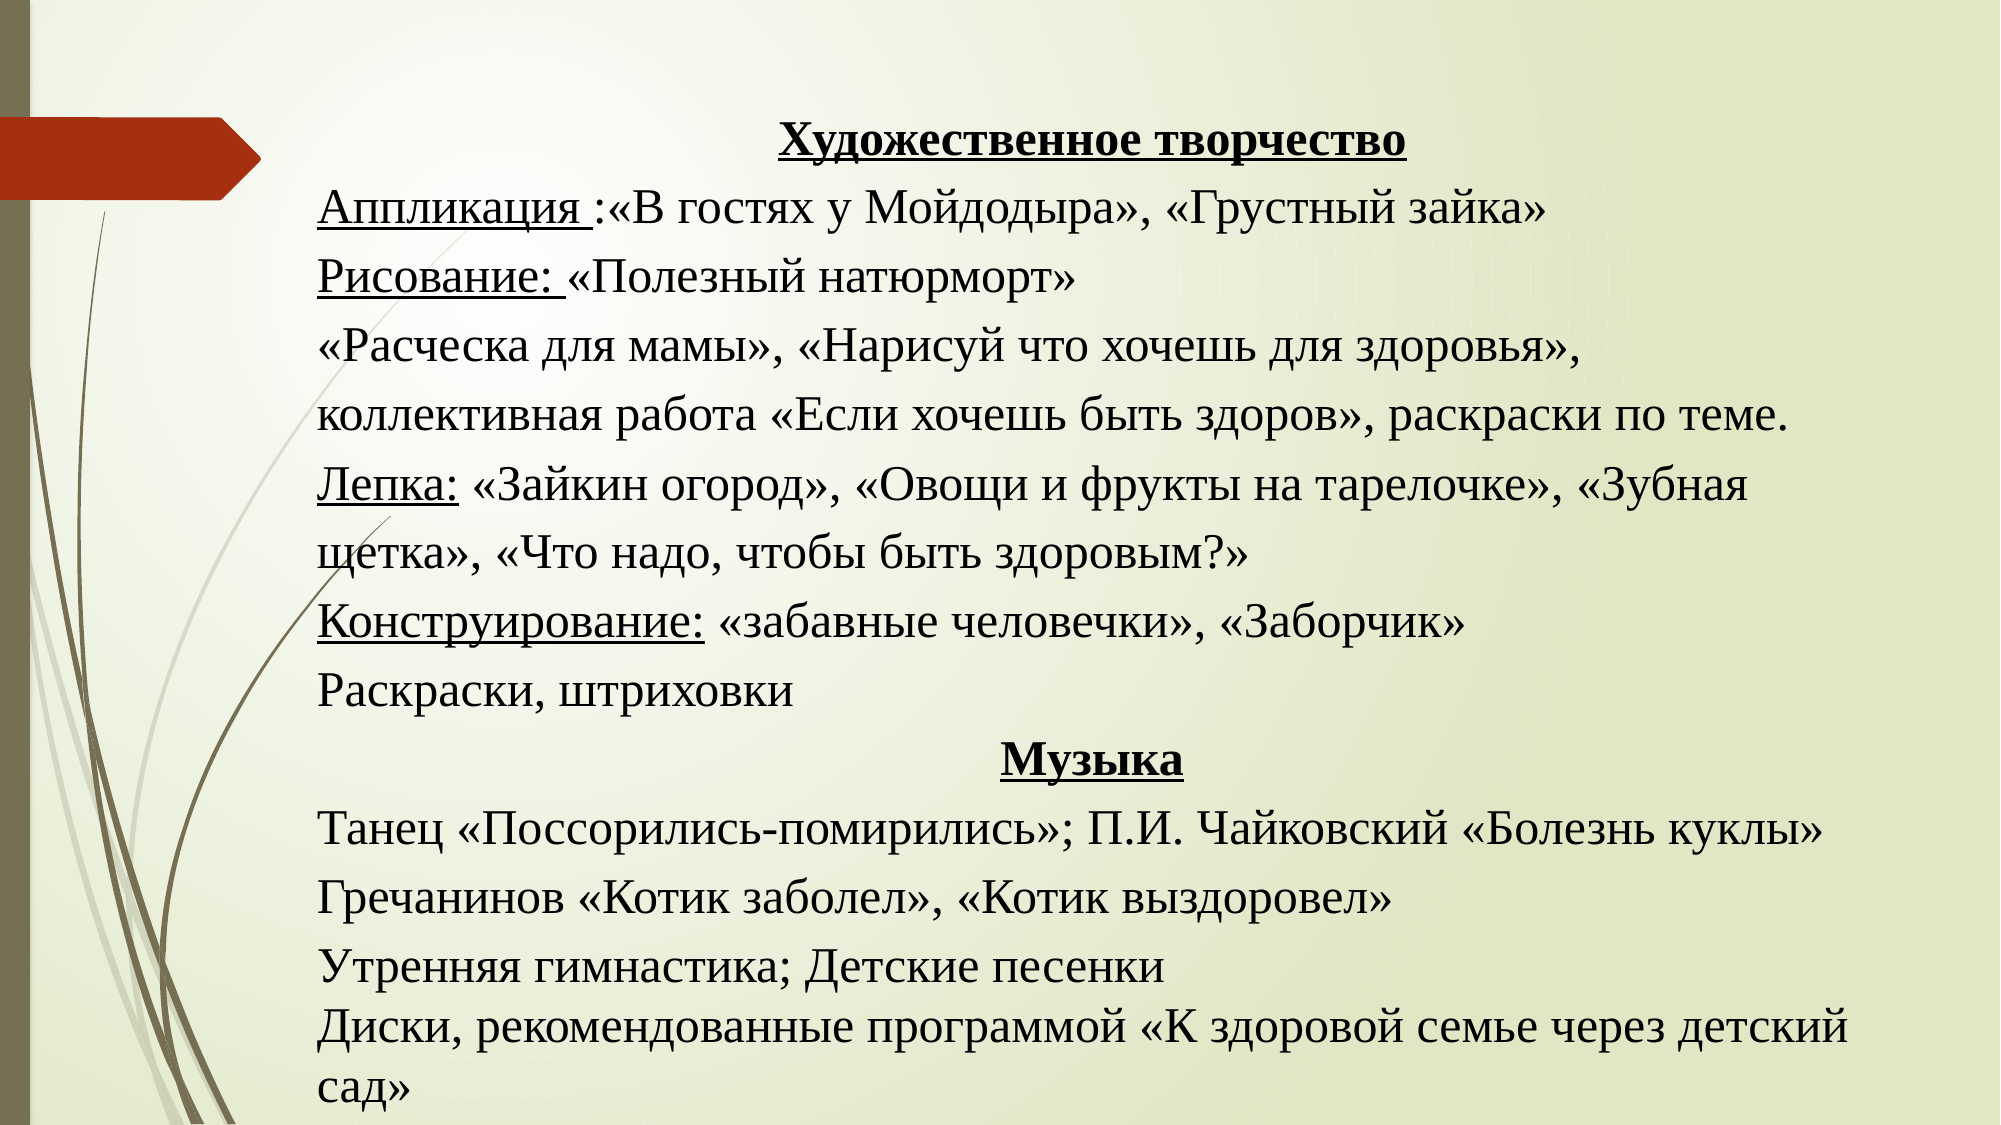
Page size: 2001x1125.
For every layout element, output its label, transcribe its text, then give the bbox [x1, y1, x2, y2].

text_box Художественное творчество Аппликация :«В гостях у Мойдодыра», «Грустный зайка» Рисование: «Полезный натюрморт» «Расческа для мамы», «Нарисуй что хочешь для здоровья», коллективная работа «Если хочешь быть здоров», раскраски по теме. Лепка: «Зайкин огород», «Овощи и фрукты на тарелочке», «Зубная щетка», «Что надо, чтобы быть здоровым?» Конструирование: «забавные человечки», «Заборчик» Раскраски, штриховки Музыка Танец «Поссорились-помирились»; П.И. Чайковский «Болезнь куклы» Гречанинов «Котик заболел», «Котик выздоровел» Утренняя гимнастика; Детские песенки Диски, рекомендованные программой «К здоровой семье через детский сад» [302, 88, 1883, 1125]
